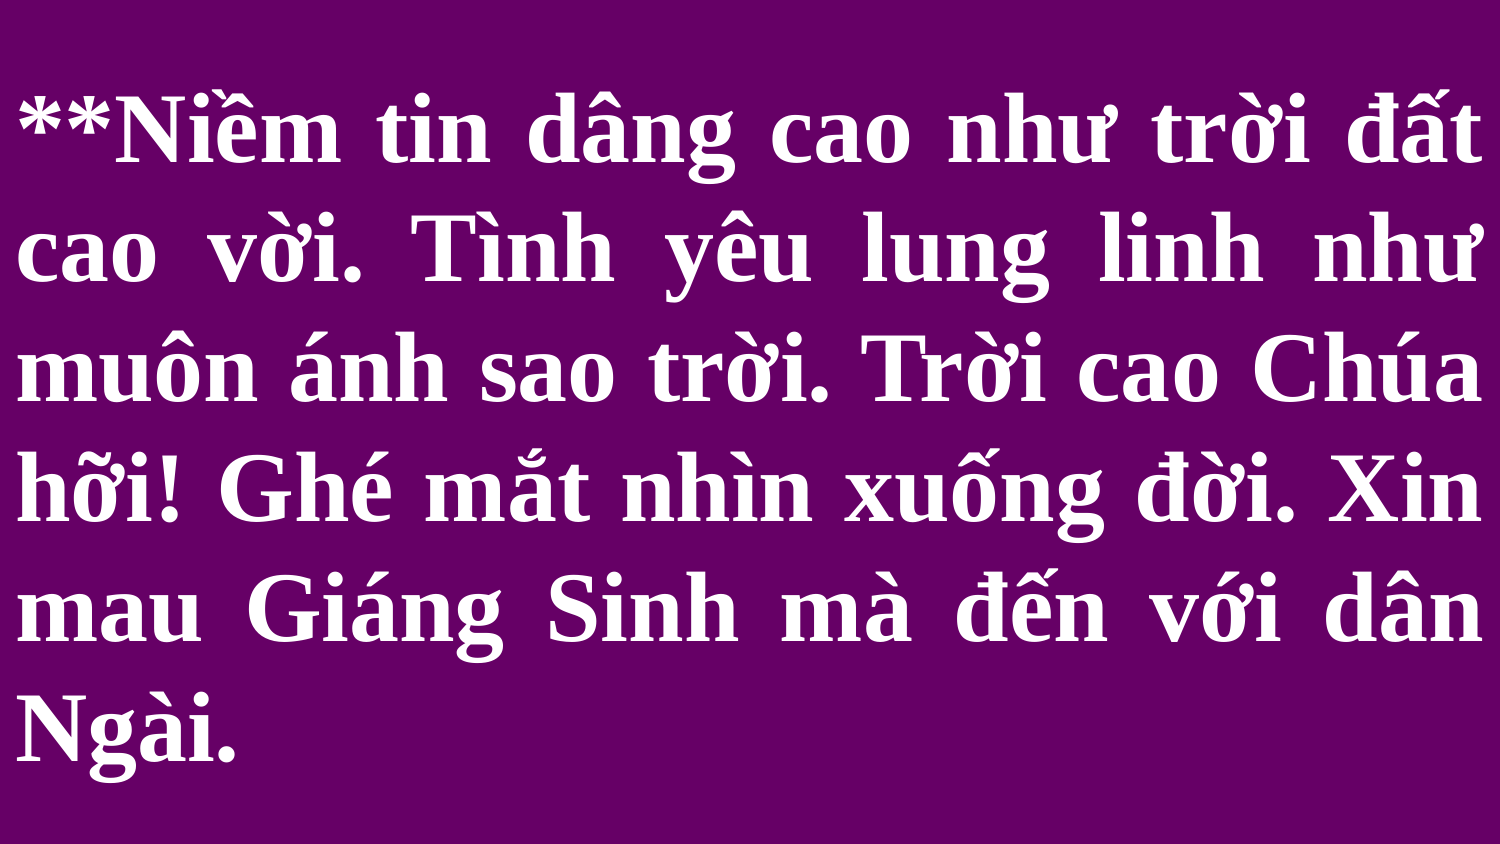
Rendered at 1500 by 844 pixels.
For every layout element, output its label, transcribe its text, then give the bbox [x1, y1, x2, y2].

title **Niềm tin dâng cao như trời đất cao vời. Tình yêu lung linh như muôn ánh sao trời. Trời cao Chúa hỡi! Ghé mắt nhìn xuống đời. Xin mau Giáng Sinh mà đến với dân Ngài. [0, 0, 1500, 844]
